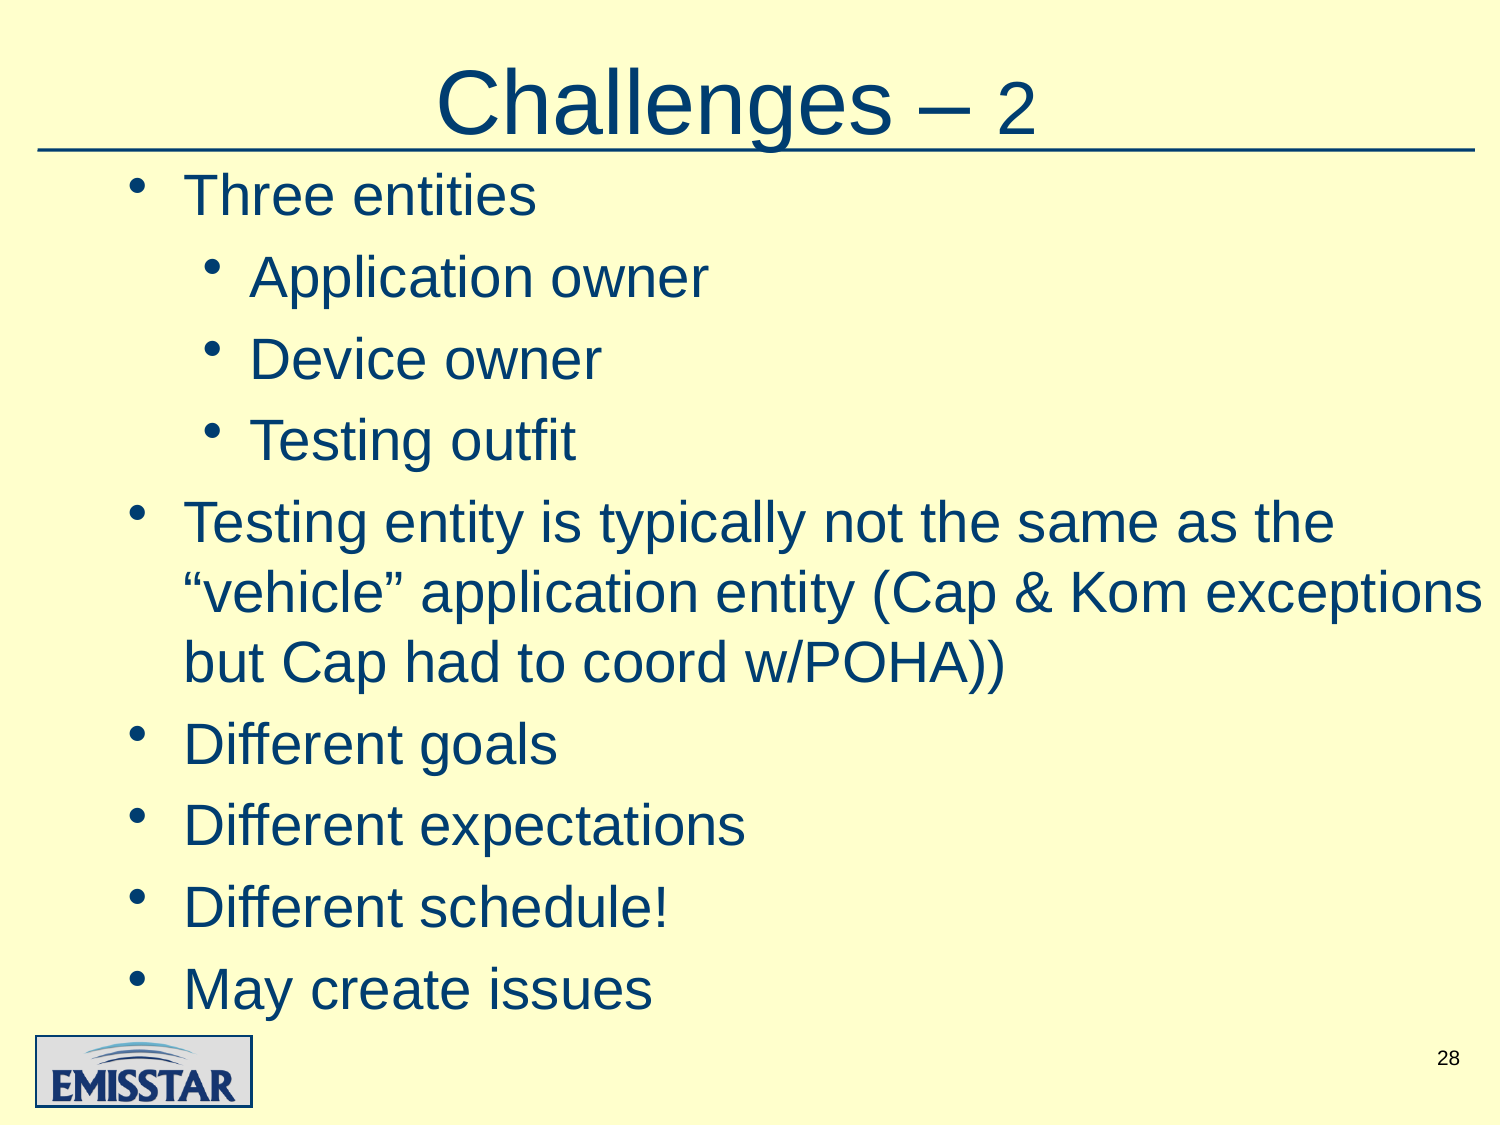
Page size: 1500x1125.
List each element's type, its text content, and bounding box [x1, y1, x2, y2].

picture [37, 1037, 250, 1105]
title Challenges – 2 [75, 45, 1425, 150]
list Three entities Application owner Device owner Testing outfit Testing entity is typically not the same as the “vehicle” application entity (Cap & Kom exceptions but Cap had to coord w/POHA)) Different goals Different expectations Different schedule! May create issues [112, 149, 1500, 893]
slide_number 28 [1400, 1037, 1475, 1104]
